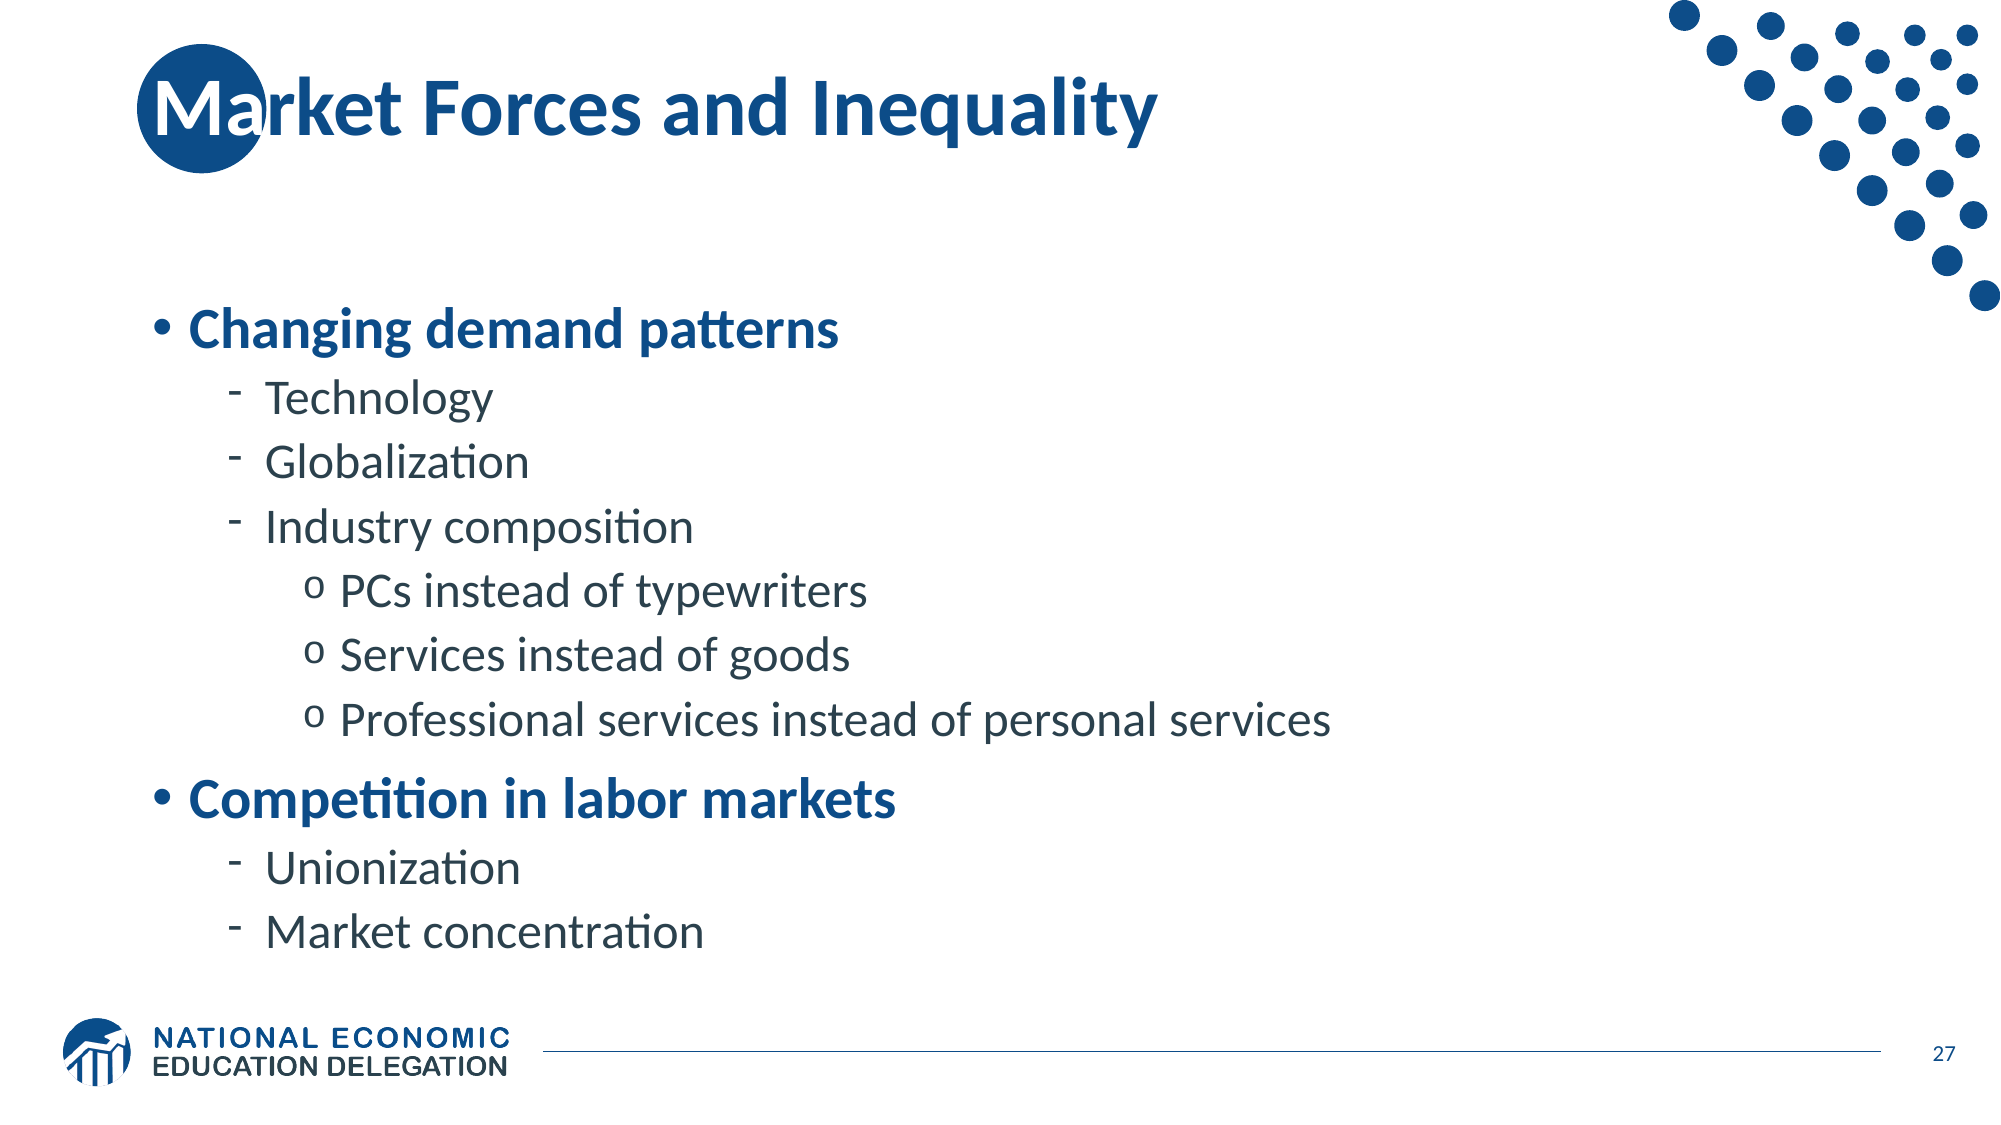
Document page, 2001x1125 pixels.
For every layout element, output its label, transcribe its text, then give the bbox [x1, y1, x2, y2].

picture [55, 1013, 520, 1091]
list Changing demand patterns Technology Globalization Industry composition PCs instead of typewriters Services instead of goods Professional services instead of personal services Competition in labor markets Unionization Market concentration [137, 201, 1863, 966]
slide_number 27 [1521, 1022, 1972, 1082]
title Market Forces and Inequality [137, 0, 1863, 201]
